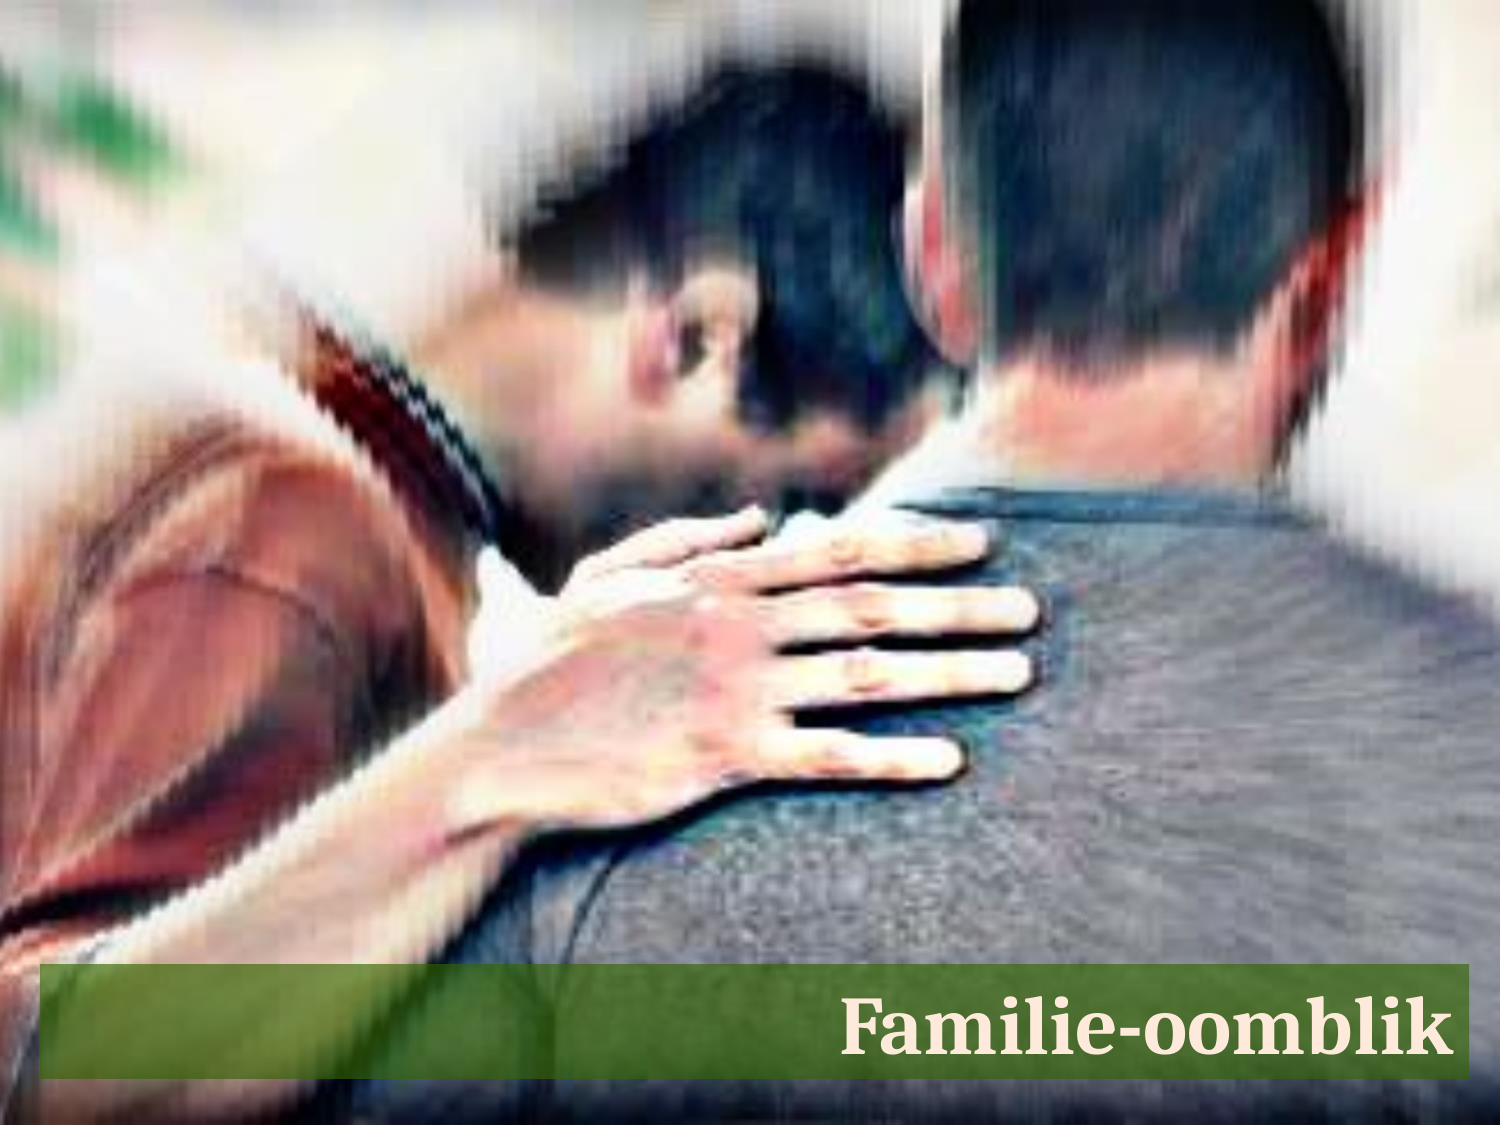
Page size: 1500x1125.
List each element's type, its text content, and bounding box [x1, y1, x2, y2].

picture [0, 0, 1500, 1125]
text_box Familie-oomblik [39, 964, 1470, 1079]
